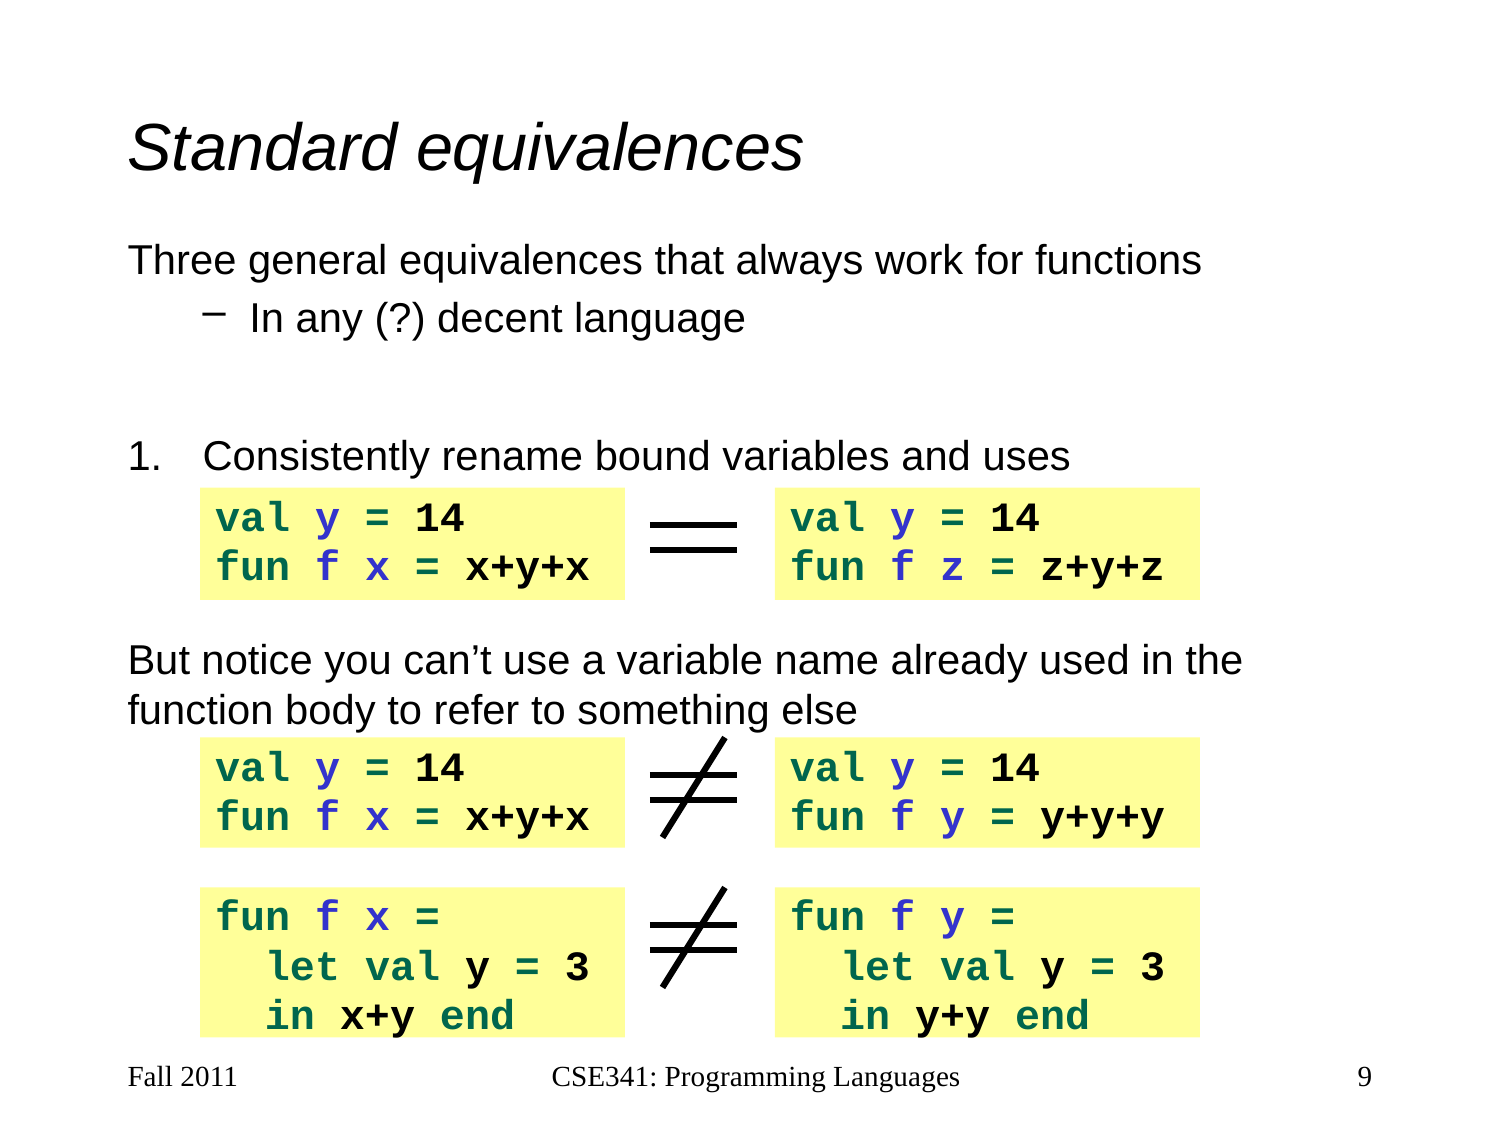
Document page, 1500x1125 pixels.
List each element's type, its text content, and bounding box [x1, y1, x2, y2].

text_box val y = 14 fun f z = z+y+z [774, 487, 1200, 600]
text_box val y = 14 fun f x = x+y+x [200, 487, 625, 600]
list Three general equivalences that always work for functions In any (?) decent language Consistently rename bound variables and uses But notice you can’t use a variable name already used in the function body to refer to something else [112, 224, 1388, 738]
text_box fun f x = let val y = 3 in x+y end [200, 887, 625, 1038]
slide_number Fall 2011 [112, 1049, 426, 1125]
text_box val y = 14 fun f y = y+y+y [774, 737, 1200, 848]
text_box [649, 524, 738, 551]
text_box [649, 737, 738, 838]
footer CSE341: Programming Languages [474, 1049, 1038, 1125]
text_box fun f y = let val y = 3 in y+y end [774, 887, 1200, 1038]
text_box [649, 887, 738, 988]
title Standard equivalences [112, 49, 1388, 224]
slide_number 9 [1074, 1049, 1388, 1125]
text_box val y = 14 fun f x = x+y+x [200, 737, 625, 848]
